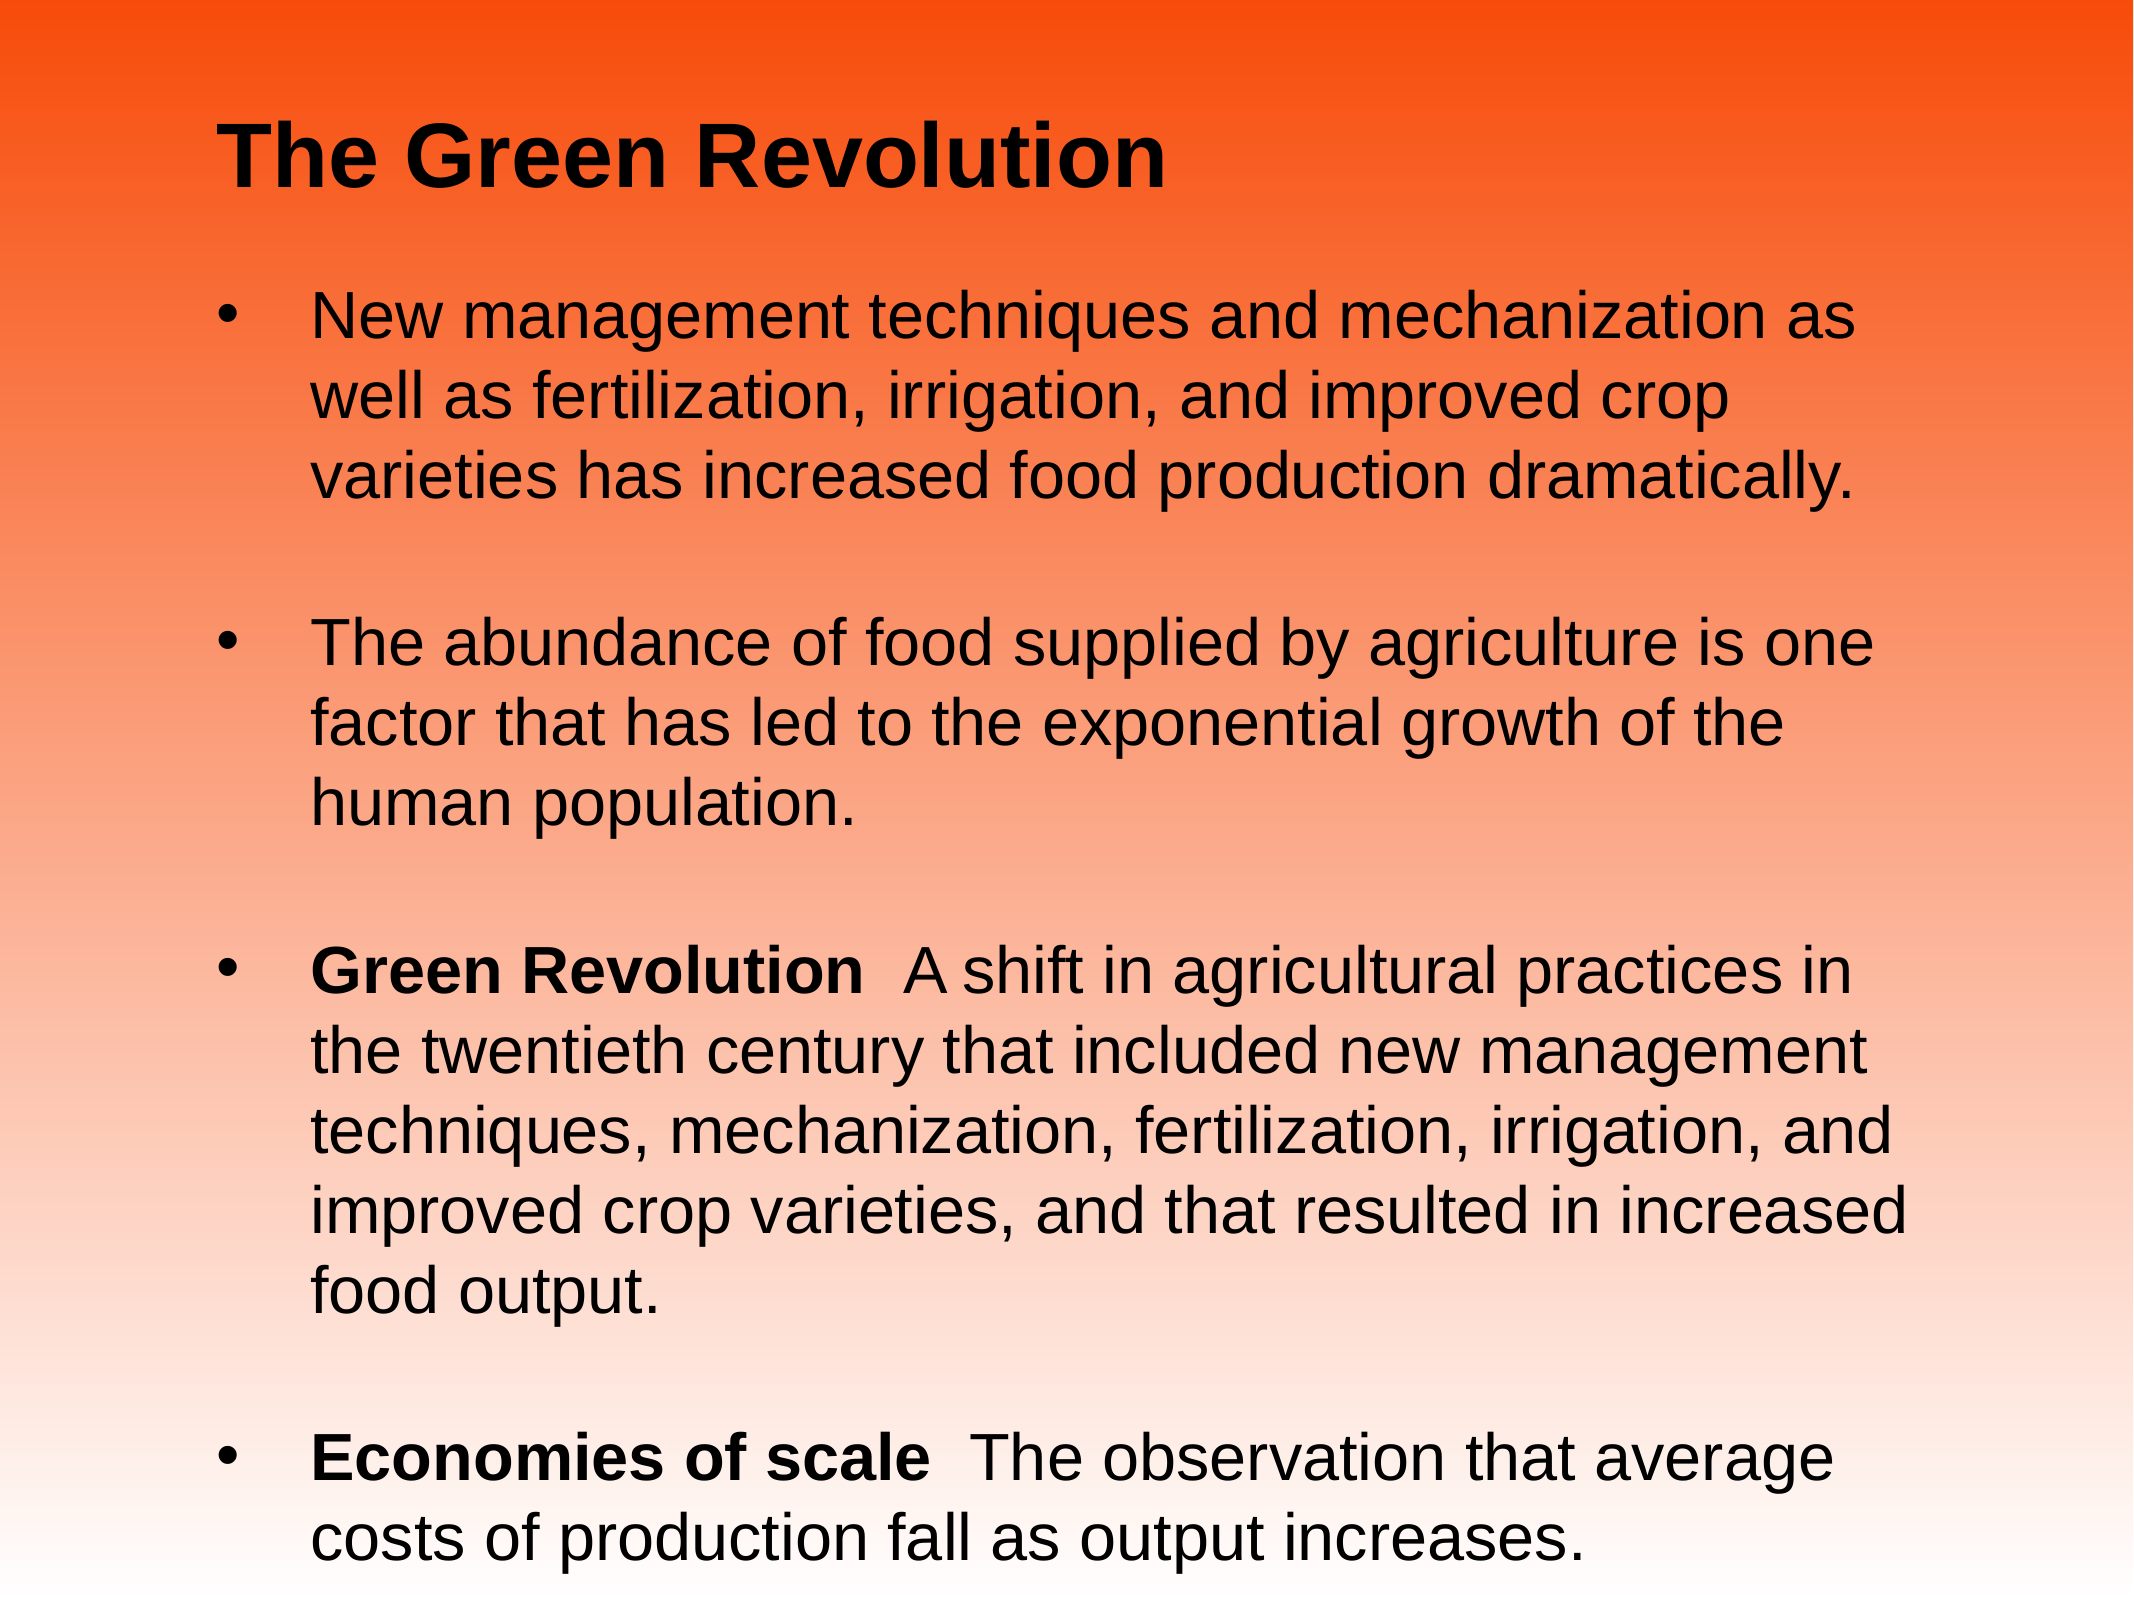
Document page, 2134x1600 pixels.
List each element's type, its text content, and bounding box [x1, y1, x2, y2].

title The Green Revolution [208, 3, 1925, 409]
list New management techniques and mechanization as well as fertilization, irrigation, and improved crop varieties has increased food production dramatically. The abundance of food supplied by agriculture is one factor that has led to the exponential growth of the human population. Green Revolution A shift in agricultural practices in the twentieth century that included new management techniques, mechanization, fertilization, irrigation, and improved crop varieties, and that resulted in increased food output. Economies of scale The observation that average costs of production fall as output increases. [208, 443, 1925, 1402]
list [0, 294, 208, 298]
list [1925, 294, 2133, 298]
